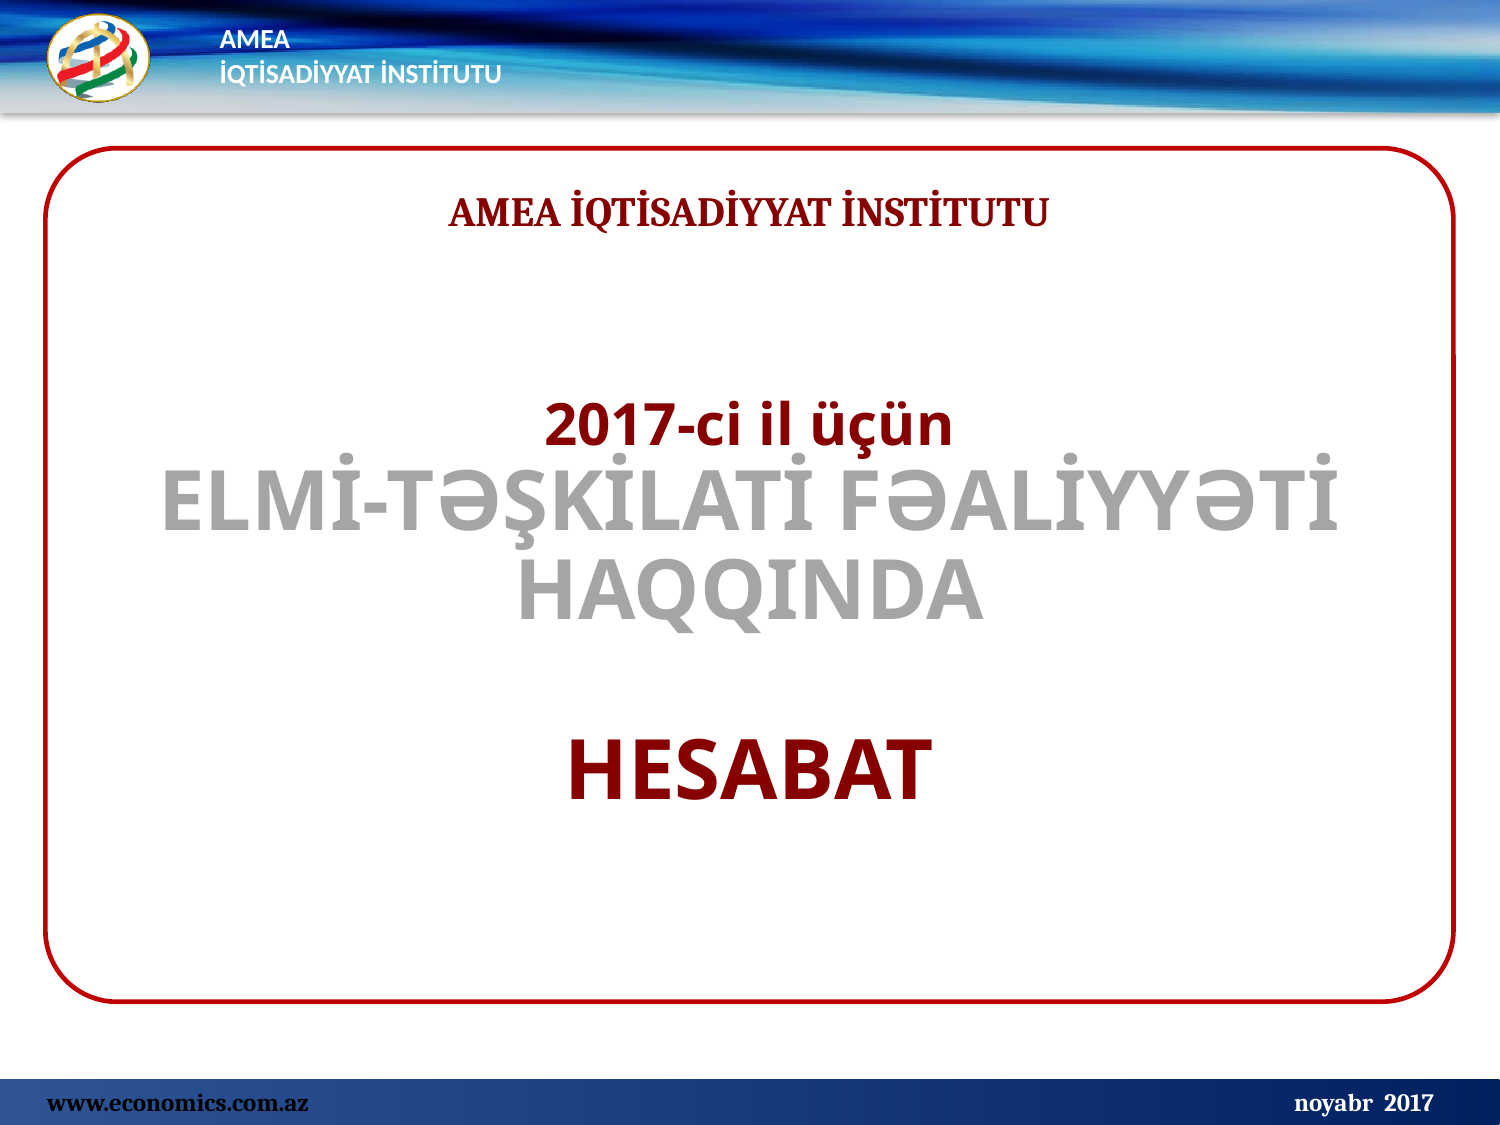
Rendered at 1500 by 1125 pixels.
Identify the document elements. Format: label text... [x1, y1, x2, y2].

text_box AMEA İQTİSADİYYAT İNSTİTUTU 2017-ci il üçün ELMİ-TƏŞKİLATİ FƏALİYYƏTİ HAQQINDA HESABAT [44, 147, 1455, 1003]
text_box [0, 0, 1500, 113]
text_box www.economics.com.az noyabr 2017 [0, 1079, 1500, 1125]
